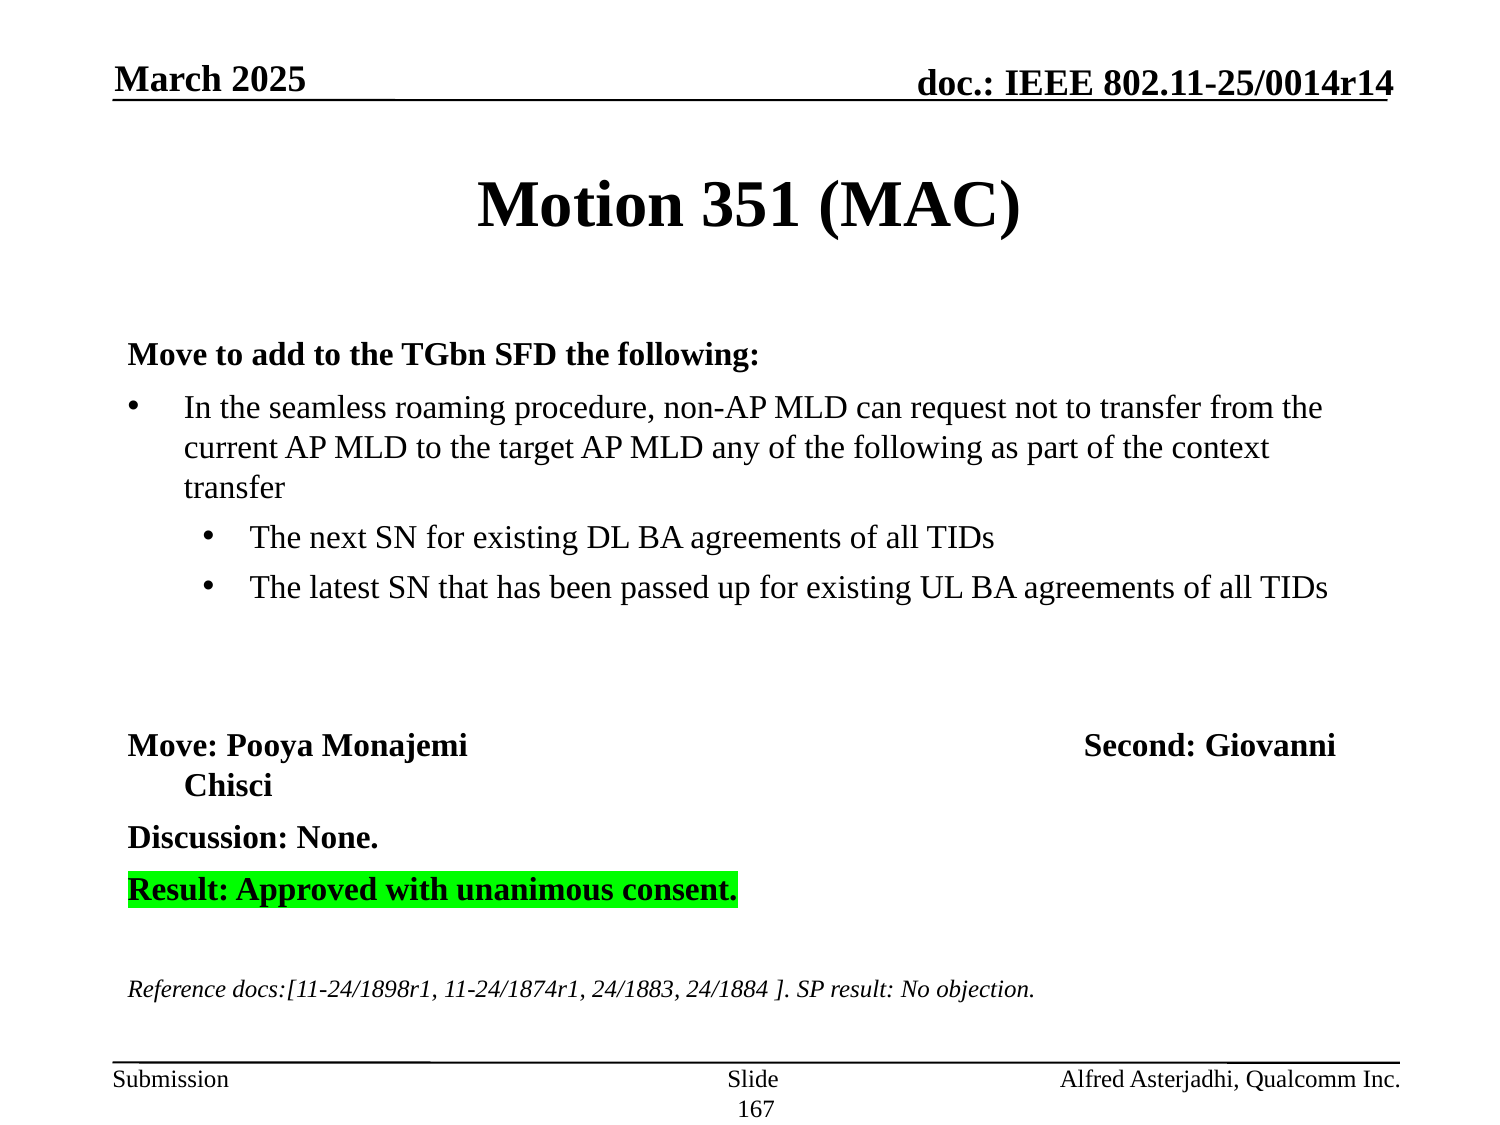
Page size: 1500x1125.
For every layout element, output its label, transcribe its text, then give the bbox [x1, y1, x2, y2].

footer Alfred Asterjadhi, Qualcomm Inc. [878, 1061, 1402, 1093]
list Move to add to the TGbn SFD the following: In the seamless roaming procedure, non-AP MLD can request not to transfer from the current AP MLD to the target AP MLD any of the following as part of the context transfer The next SN for existing DL BA agreements of all TIDs The latest SN that has been passed up for existing UL BA agreements of all TIDs Move: Pooya Monajemi Second: Giovanni Chisci Discussion: None. Result: Approved with unanimous consent. Reference docs:[11-24/1898r1, 11-24/1874r1, 24/1883, 24/1884 ]. SP result: No objection. [112, 324, 1388, 1063]
slide_number Slide 167 [712, 1061, 800, 1123]
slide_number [114, 54, 423, 100]
title Motion 351 (MAC) [112, 112, 1388, 288]
